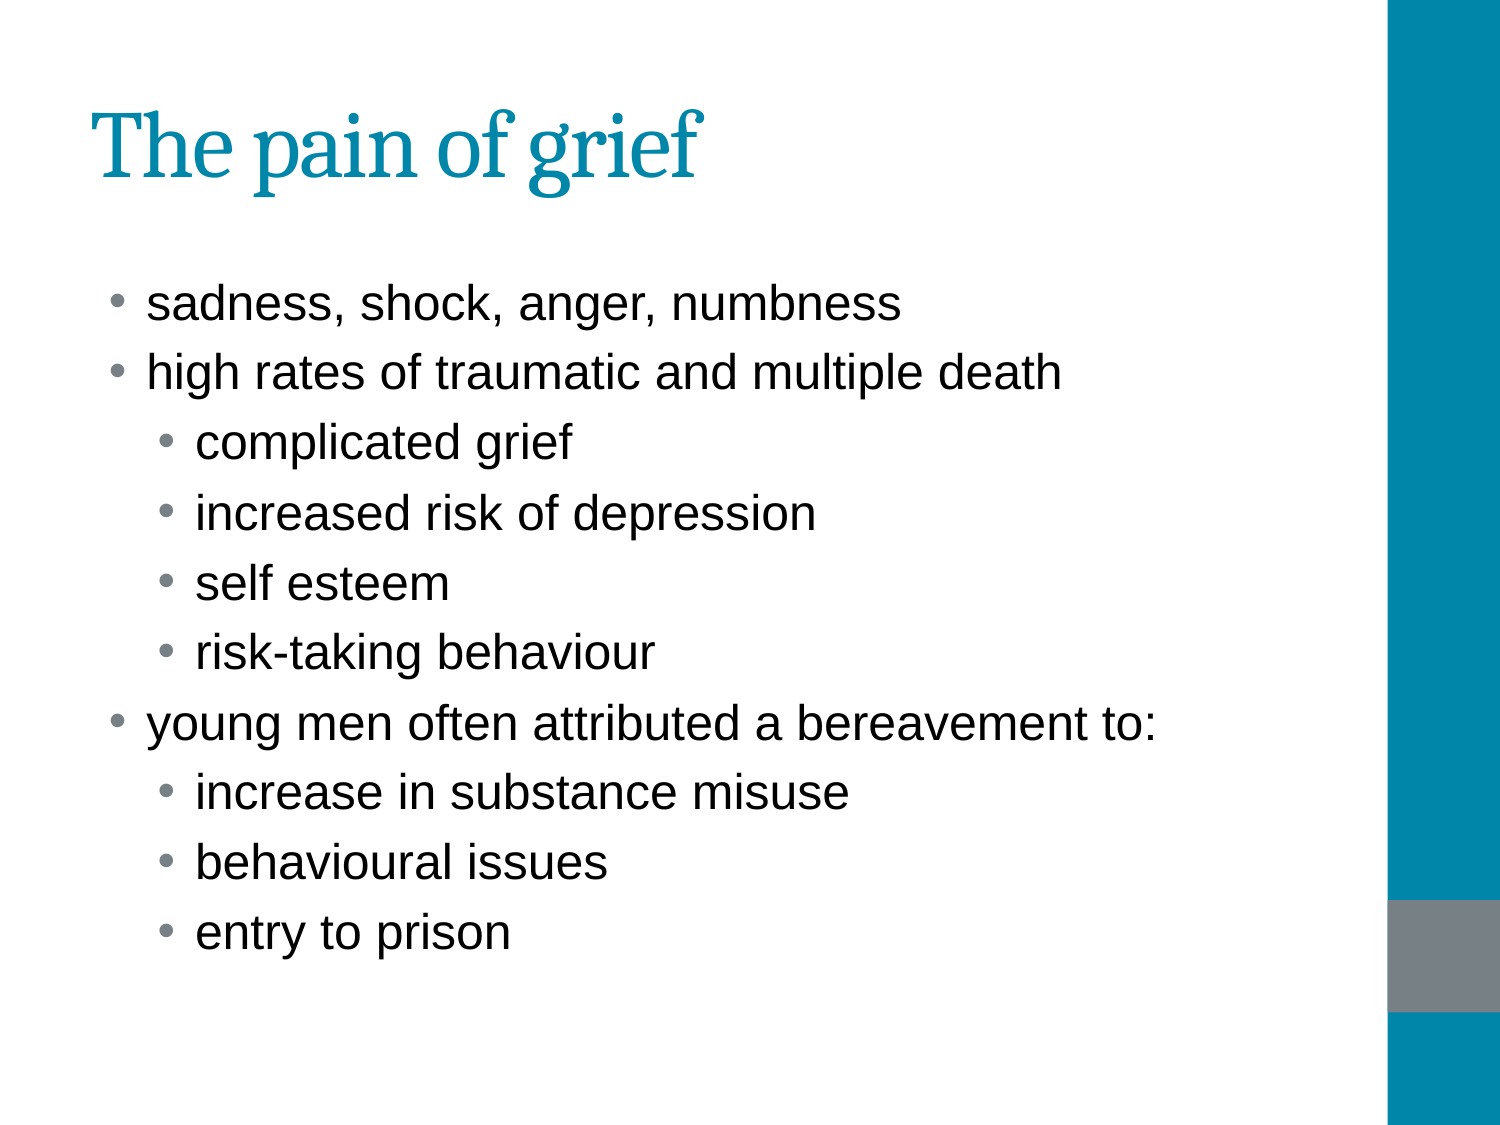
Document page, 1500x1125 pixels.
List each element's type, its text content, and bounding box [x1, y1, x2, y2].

title The pain of grief [75, 45, 1325, 233]
list sadness, shock, anger, numbness high rates of traumatic and multiple death complicated grief increased risk of depression self esteem risk-taking behaviour young men often attributed a bereavement to: increase in substance misuse behavioural issues entry to prison [75, 262, 1325, 1050]
